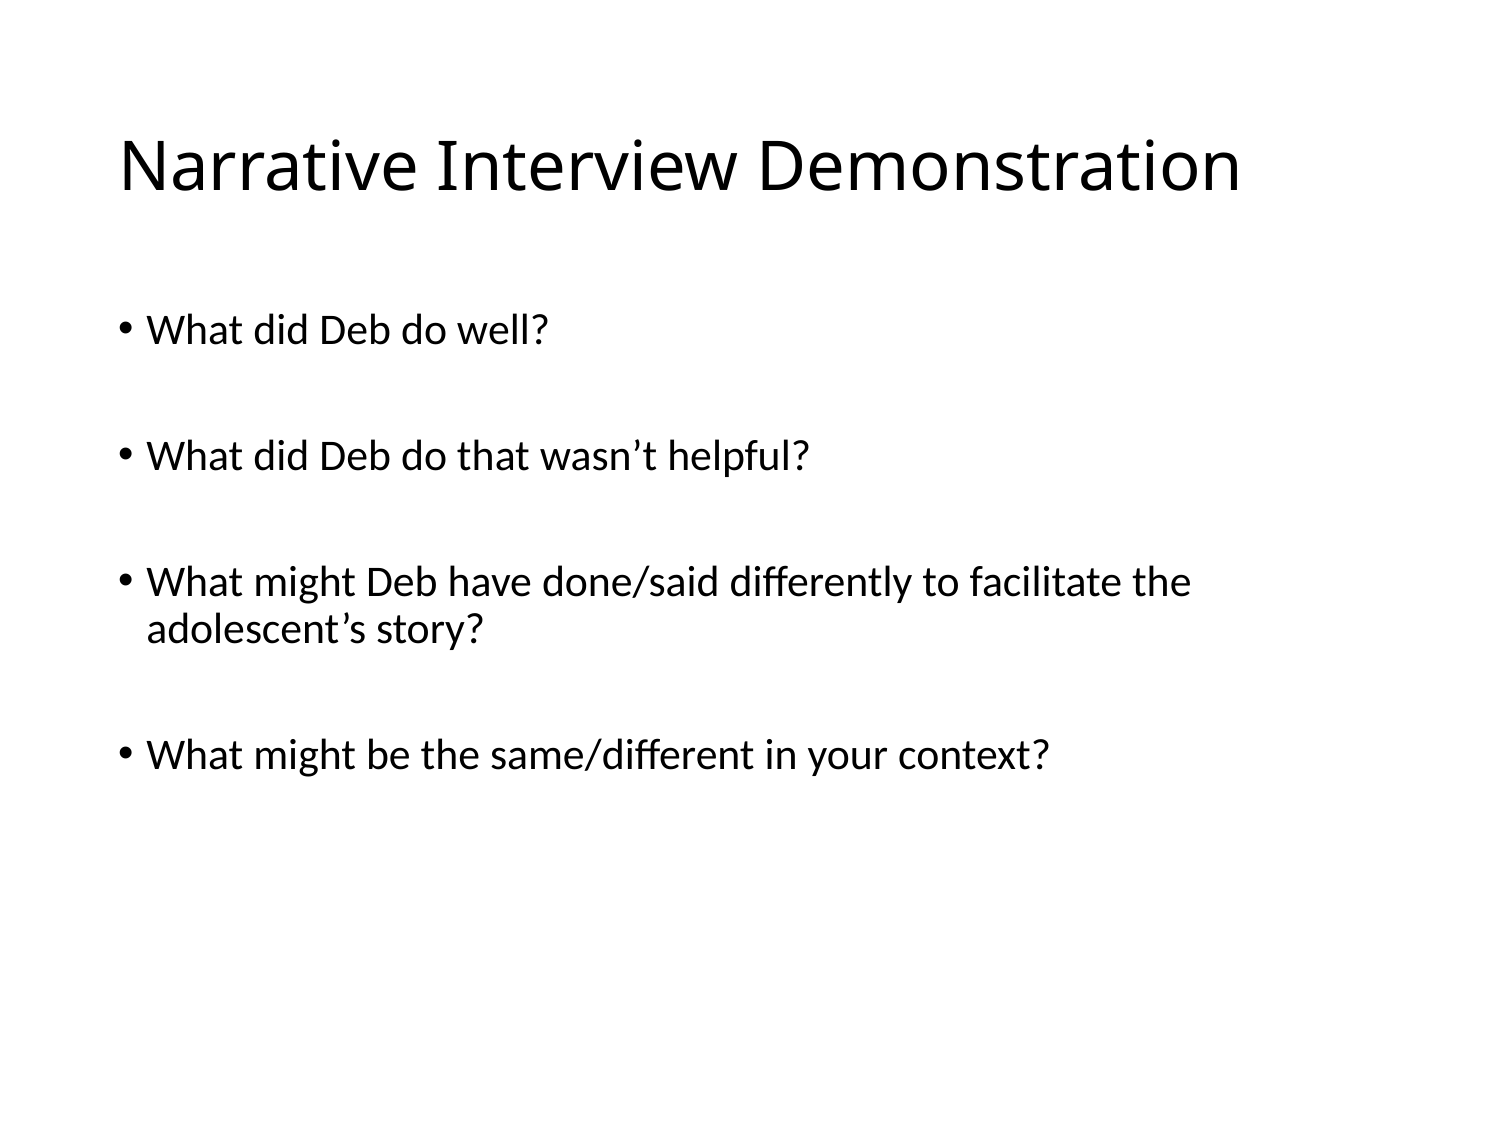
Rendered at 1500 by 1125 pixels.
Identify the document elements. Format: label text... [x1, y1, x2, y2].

title Narrative Interview Demonstration [103, 59, 1397, 278]
list What did Deb do well? What did Deb do that wasn’t helpful? What might Deb have done/said differently to facilitate the adolescent’s story? What might be the same/different in your context? [103, 299, 1397, 1014]
